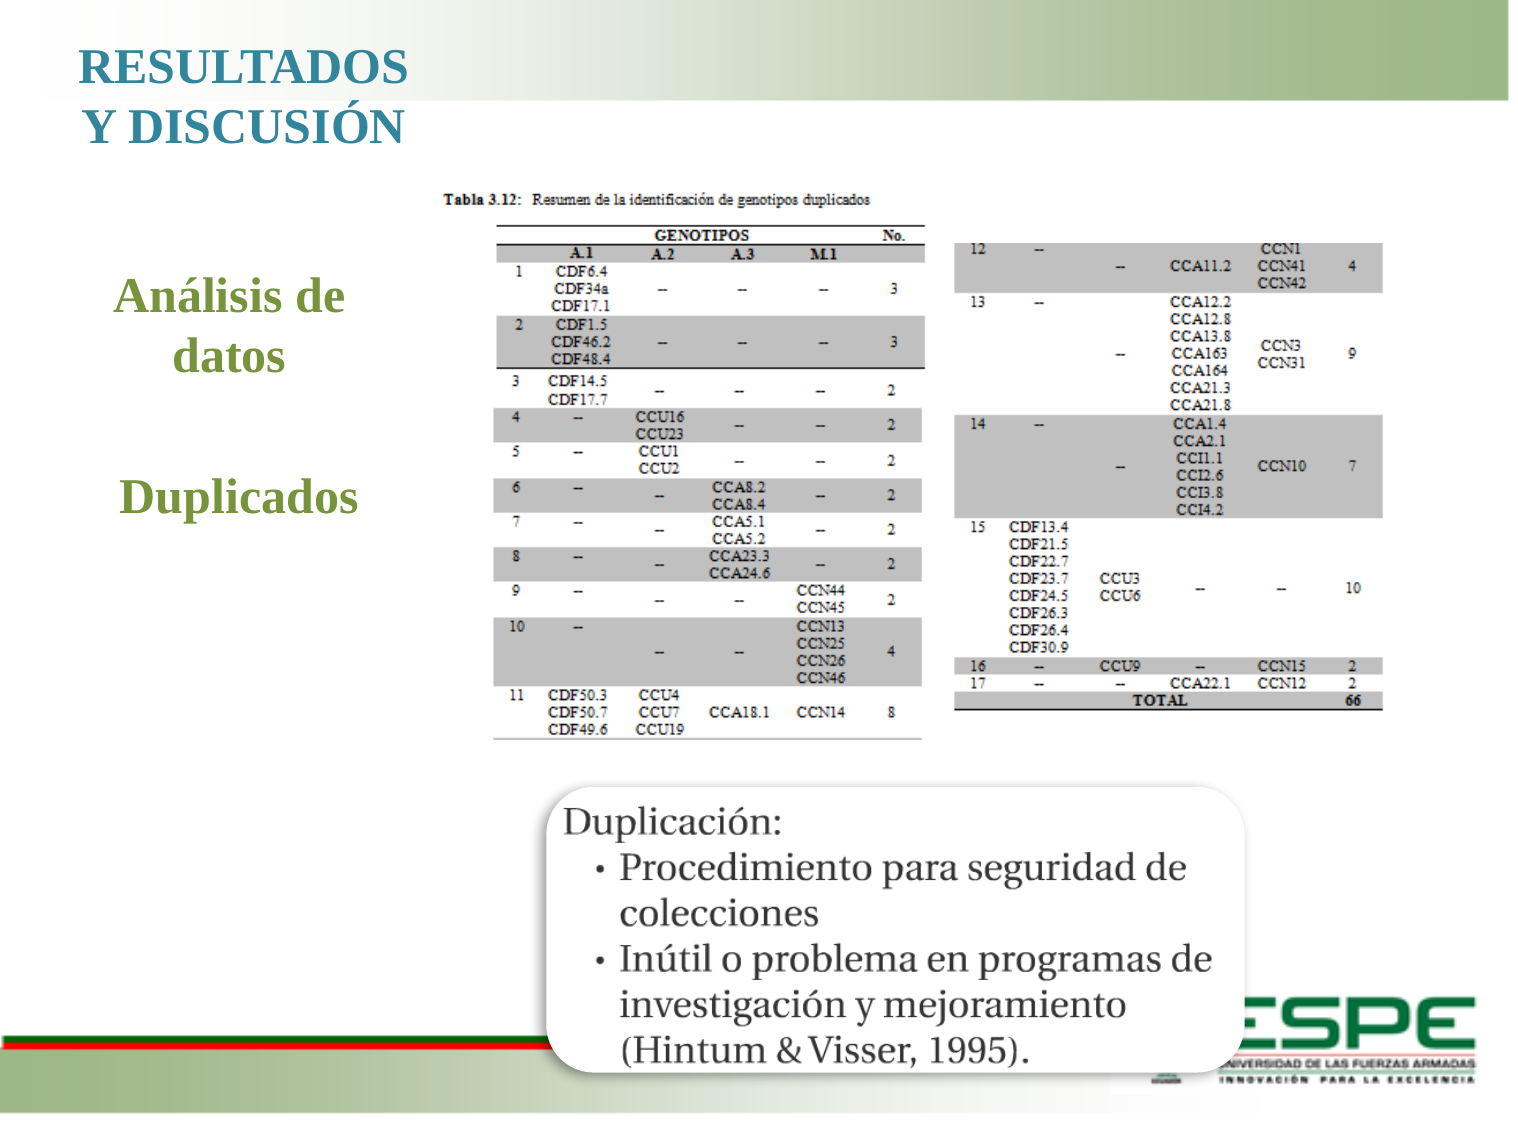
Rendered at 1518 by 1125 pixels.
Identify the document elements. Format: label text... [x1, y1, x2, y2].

text_box RESULTADOS Y DISCUSIÓN [60, 25, 427, 161]
text_box Duplicados [85, 456, 393, 531]
picture [0, 0, 1518, 1125]
text_box Análisis de datos [64, 255, 395, 390]
